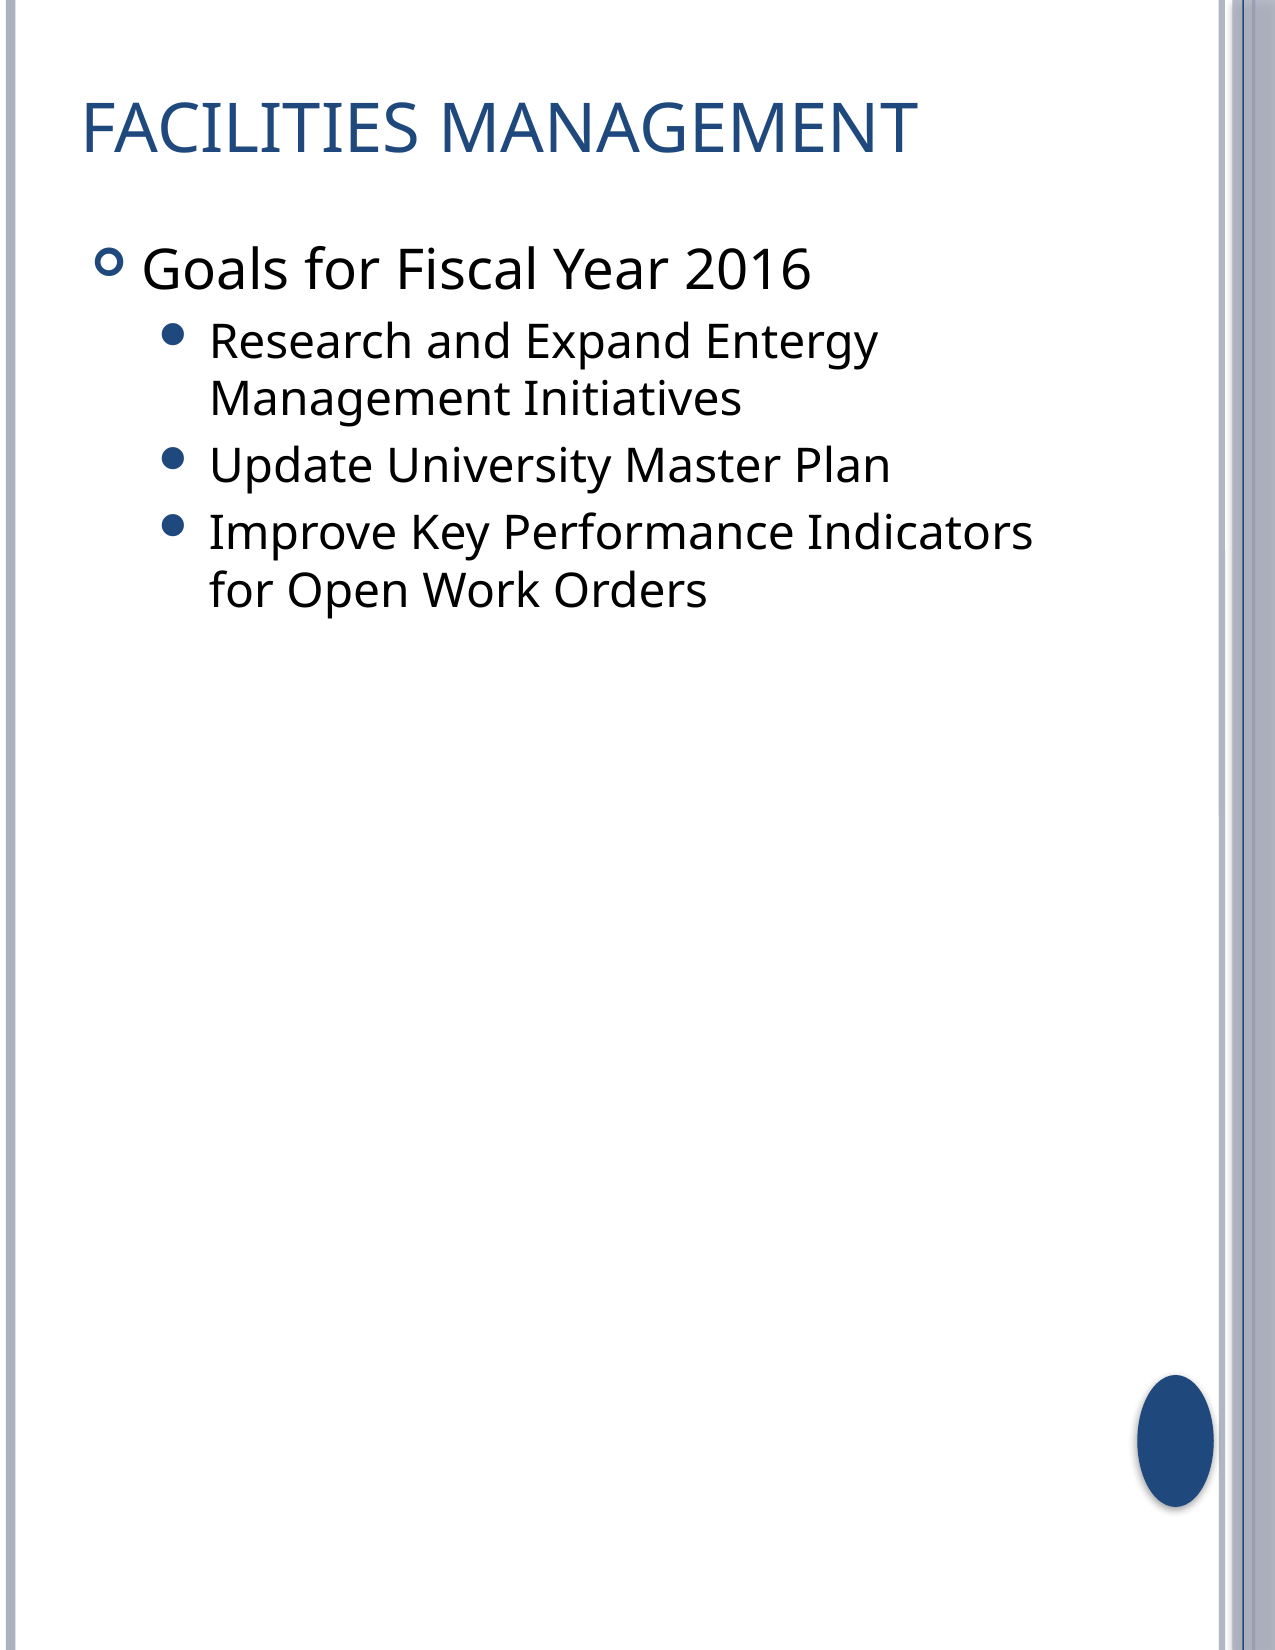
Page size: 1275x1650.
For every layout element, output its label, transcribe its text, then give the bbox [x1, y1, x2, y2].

title Facilities Management [63, 66, 1105, 175]
list Goals for Fiscal Year 2016 Research and Expand Entergy Management Initiatives Update University Master Plan Improve Key Performance Indicators for Open Work Orders [75, 225, 1117, 1398]
